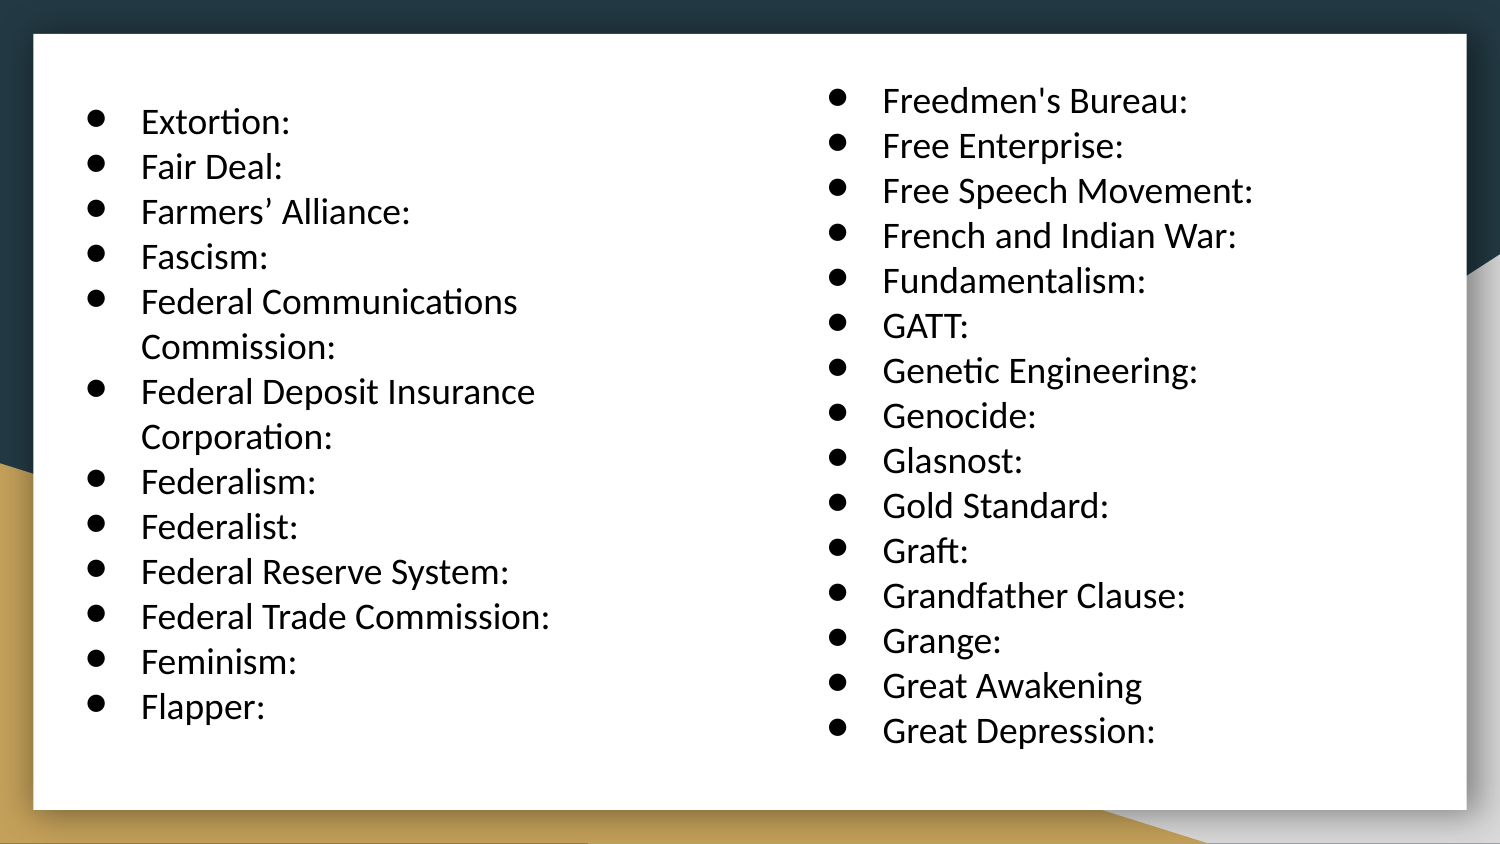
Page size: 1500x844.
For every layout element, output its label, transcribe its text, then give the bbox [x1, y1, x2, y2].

list Extortion: Fair Deal: Farmers’ Alliance: Fascism: Federal Communications Commission: Federal Deposit Insurance Corporation: Federalism: Federalist: Federal Reserve System: Federal Trade Commission: Feminism: Flapper: [51, 16, 708, 692]
list Freedmen's Bureau: Free Enterprise: Free Speech Movement: French and Indian War: Fundamentalism: GATT: Genetic Engineering: Genocide: Glasnost: Gold Standard: Graft: Grandfather Clause: Grange: Great Awakening Great Depression: [792, 16, 1449, 512]
